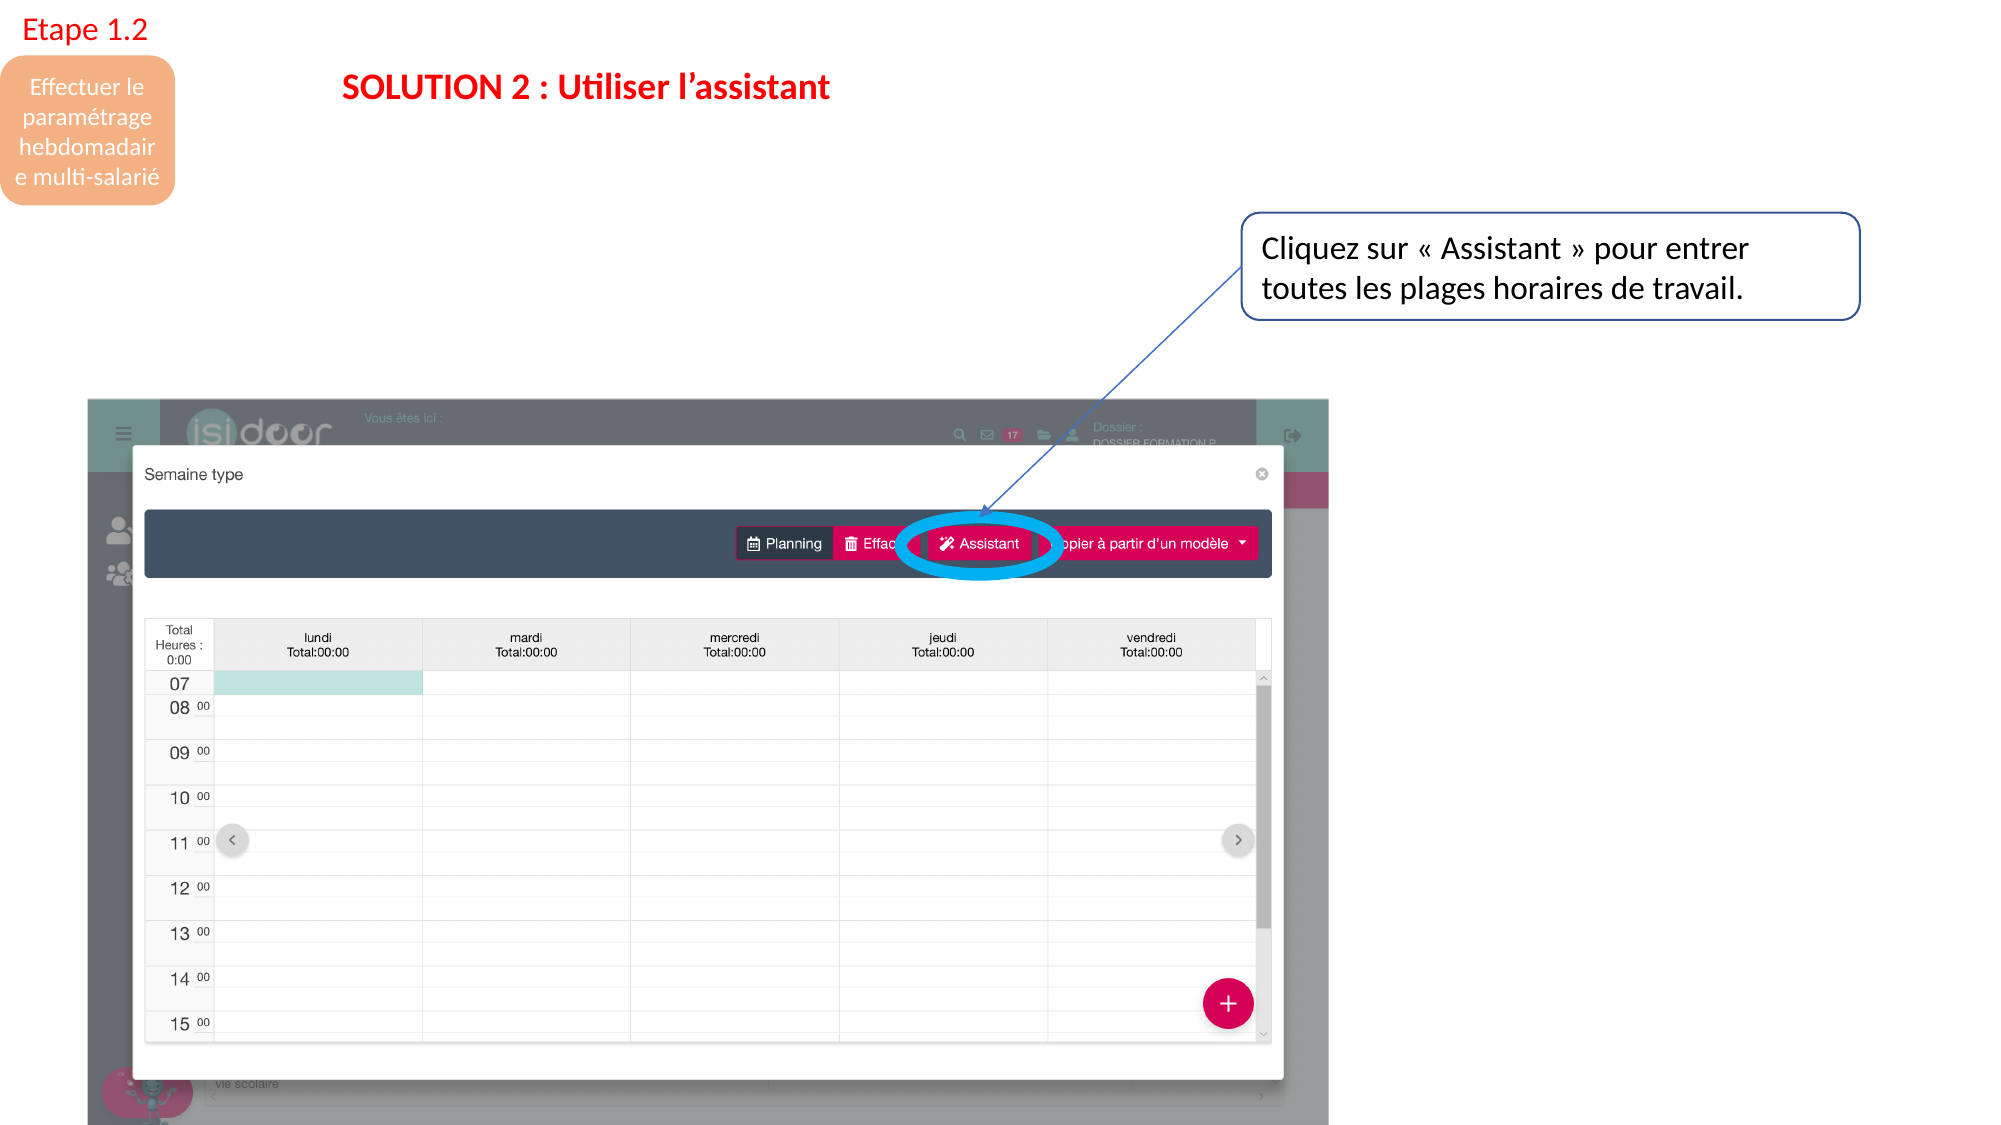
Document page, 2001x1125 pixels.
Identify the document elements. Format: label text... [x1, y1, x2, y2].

text_box SOLUTION 2 : Utiliser l’assistant [327, 54, 1425, 115]
picture [908, 524, 1051, 567]
text_box Cliquez sur « Assistant » pour entrer toutes les plages horaires de travail. [1240, 211, 1861, 321]
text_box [979, 266, 1242, 518]
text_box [0, 0, 176, 206]
picture [87, 398, 1329, 1125]
